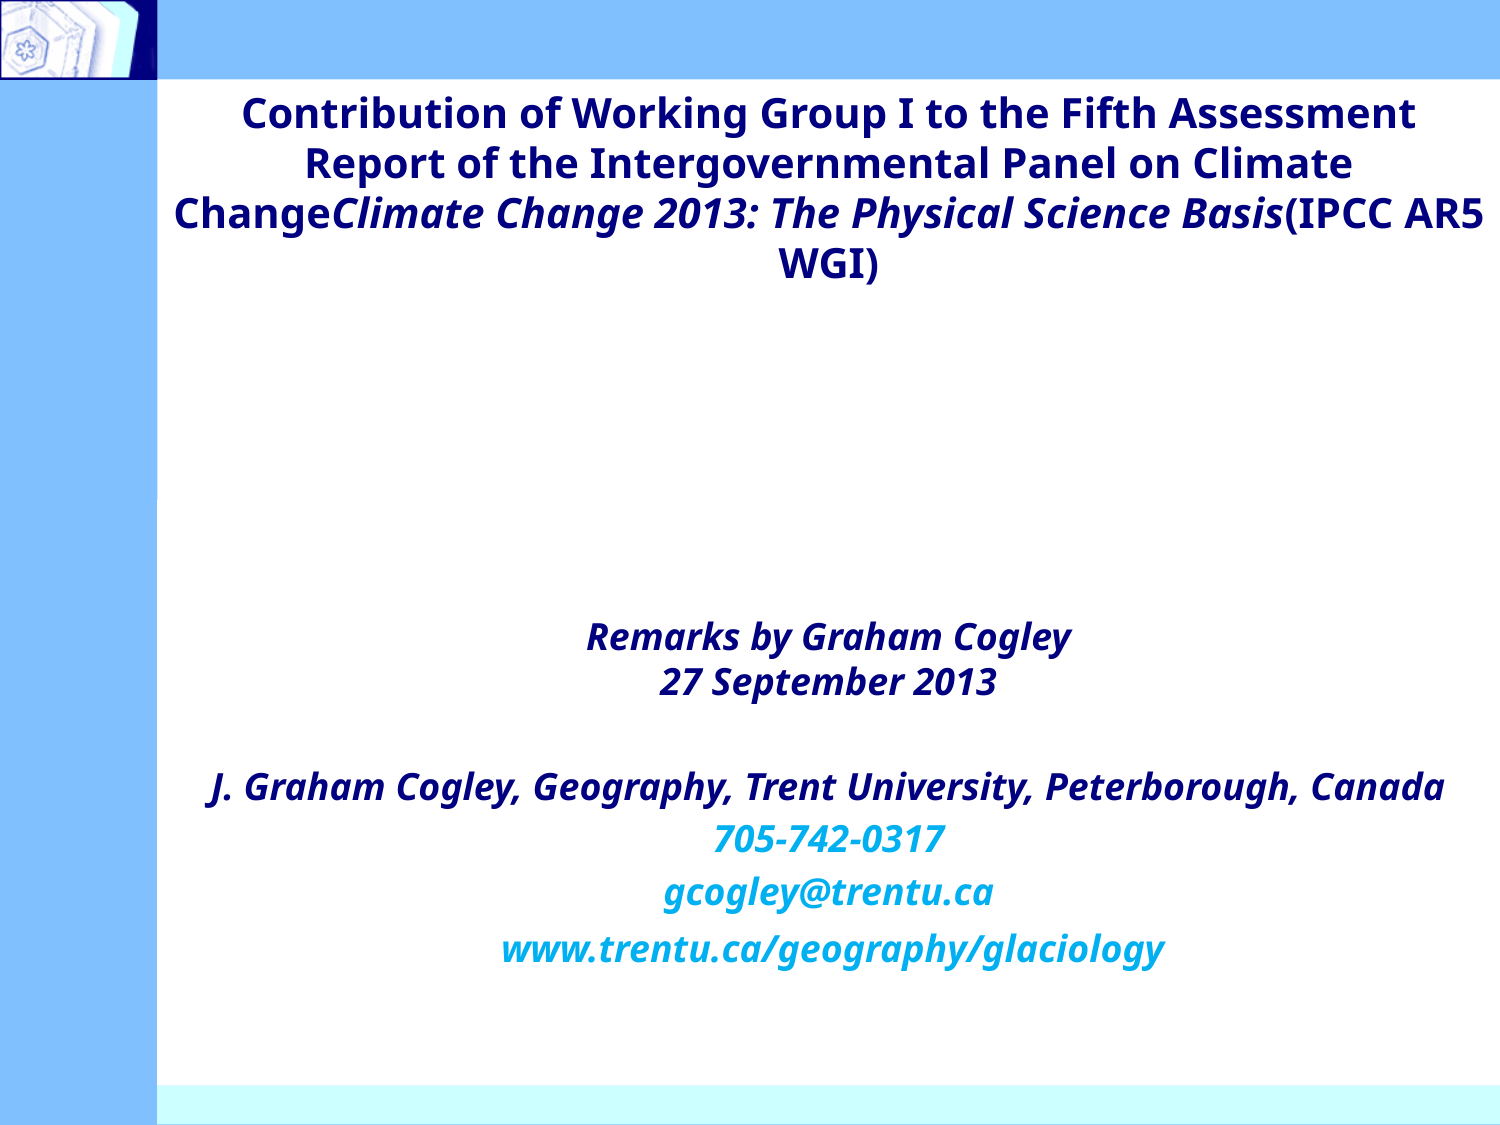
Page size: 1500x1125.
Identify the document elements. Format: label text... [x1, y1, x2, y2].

picture [0, 0, 158, 80]
subtitle Remarks by Graham Cogley 27 September 2013 J. Graham Cogley, Geography, Trent University, Peterborough, Canada 705-742-0317 gcogley@trentu.ca www.trentu.ca/geography/glaciology [157, 500, 1500, 1086]
title Contribution of Working Group I to the Fifth Assessment Report of the Intergovernmental Panel on Climate ChangeClimate Change 2013: The Physical Science Basis(IPCC AR5 WGI) [157, 79, 1500, 500]
text_box [157, 1086, 1500, 1125]
